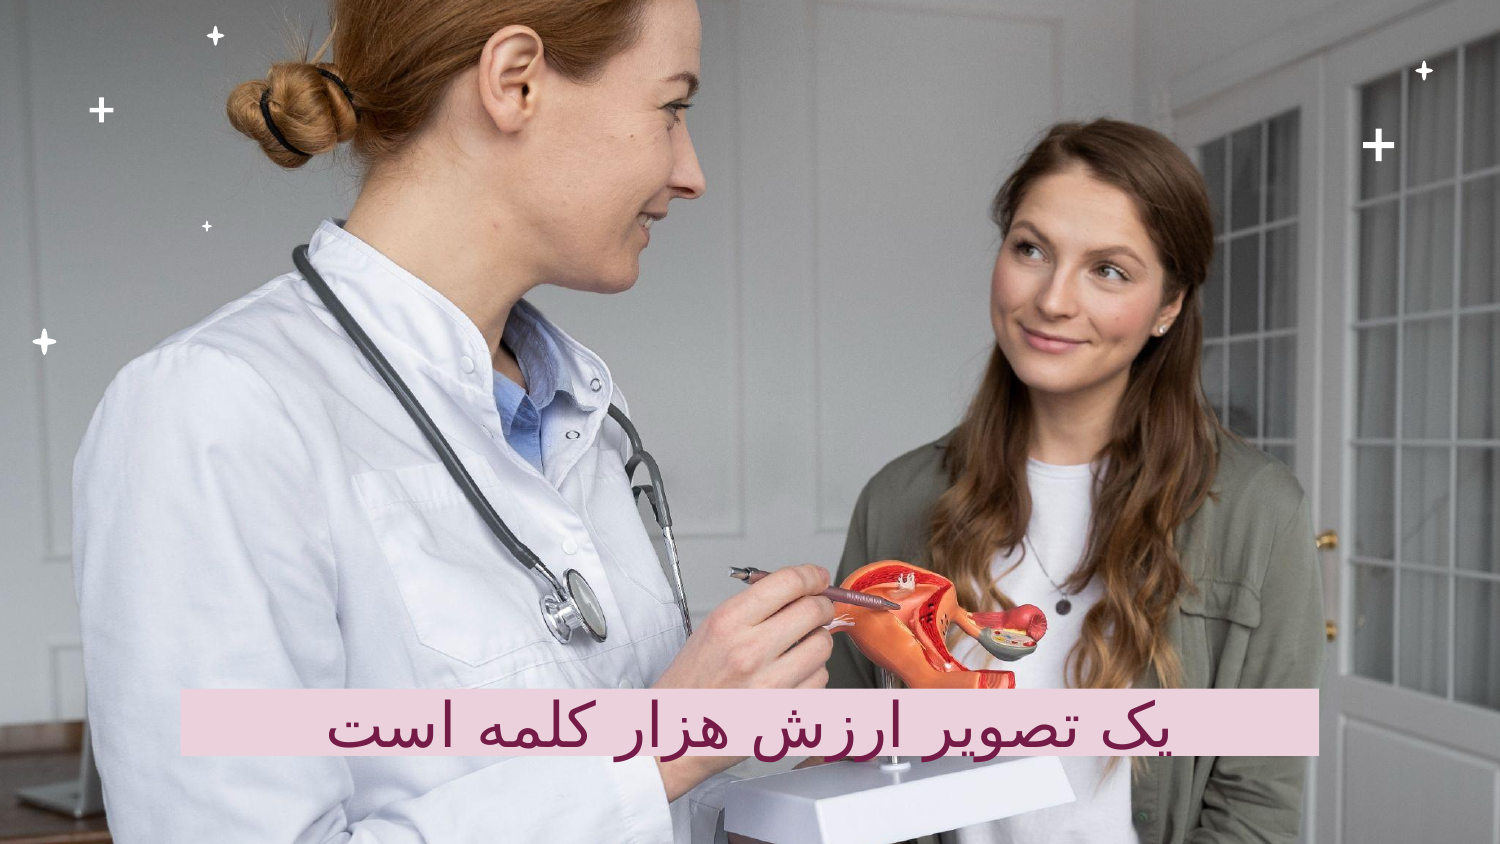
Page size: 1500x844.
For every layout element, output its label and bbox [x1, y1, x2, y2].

text_box [1362, 60, 1434, 162]
text_box [32, 25, 225, 356]
picture [0, 0, 1500, 844]
